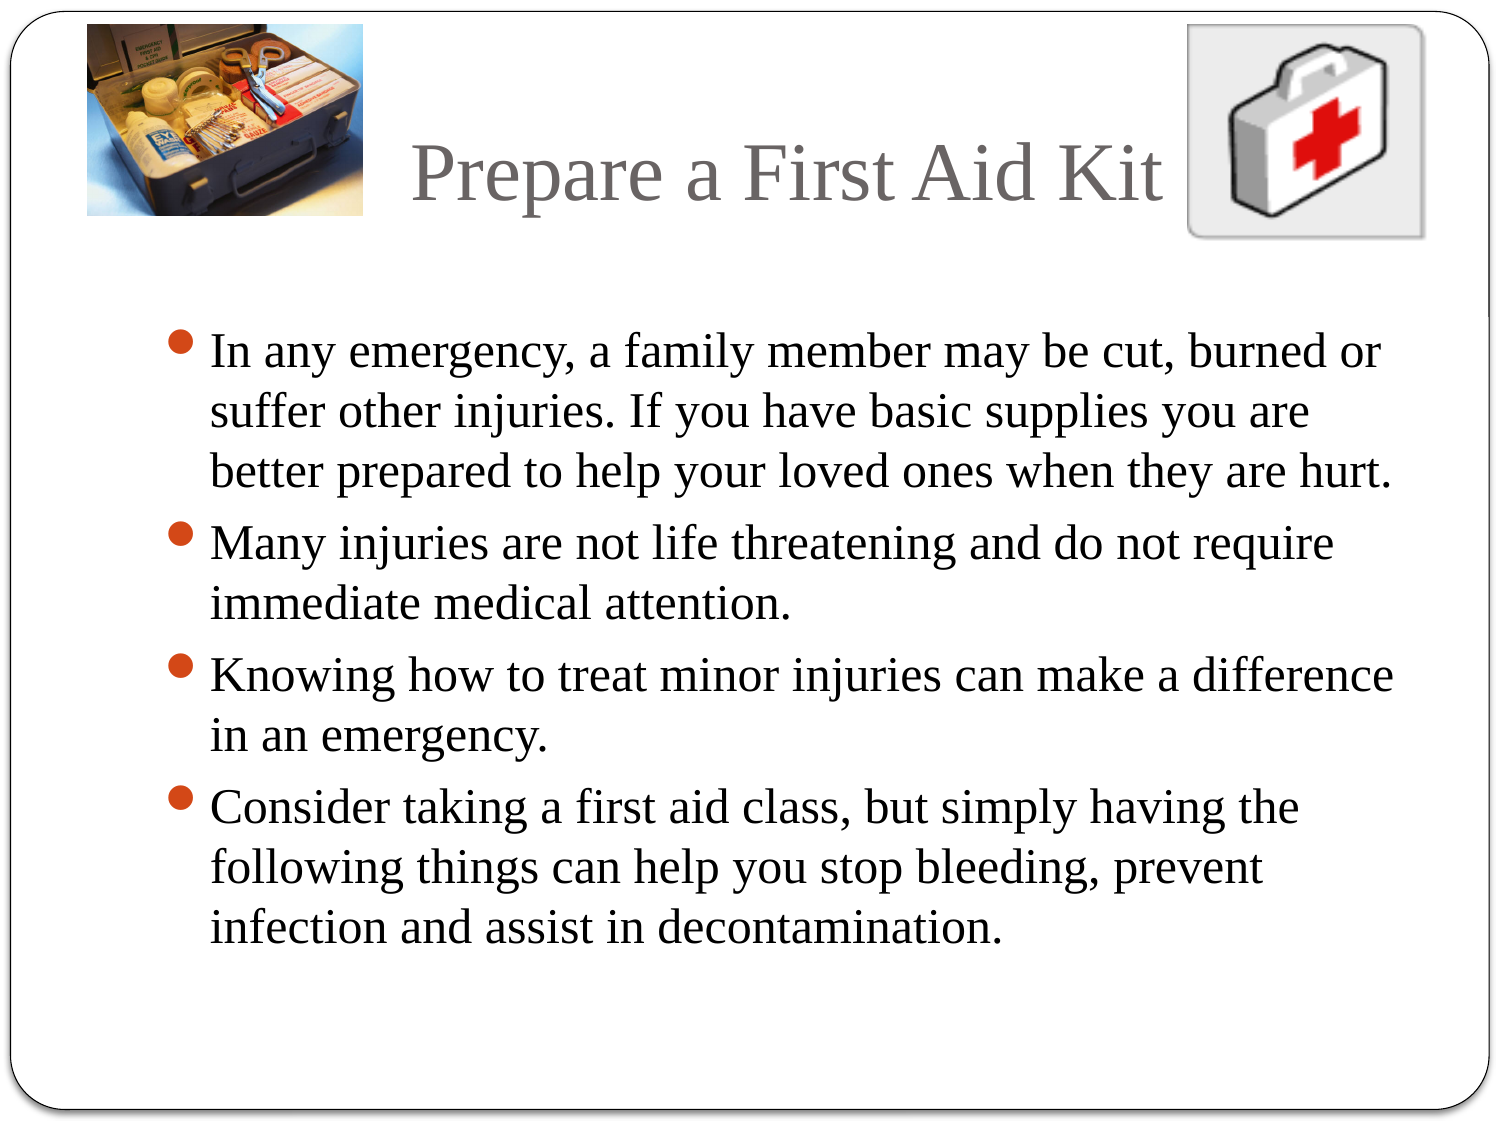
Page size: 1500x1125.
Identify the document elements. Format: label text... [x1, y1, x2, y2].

picture [87, 24, 363, 216]
title Prepare a First Aid Kit [150, 45, 1181, 233]
list In any emergency, a family member may be cut, burned or suffer other injuries. If you have basic supplies you are better prepared to help your loved ones when they are hurt. Many injuries are not life threatening and do not require immediate medical attention. Knowing how to treat minor injuries can make a difference in an emergency. Consider taking a first aid class, but simply having the following things can help you stop bleeding, prevent infection and assist in decontamination. [150, 237, 1425, 988]
picture [1187, 24, 1452, 251]
